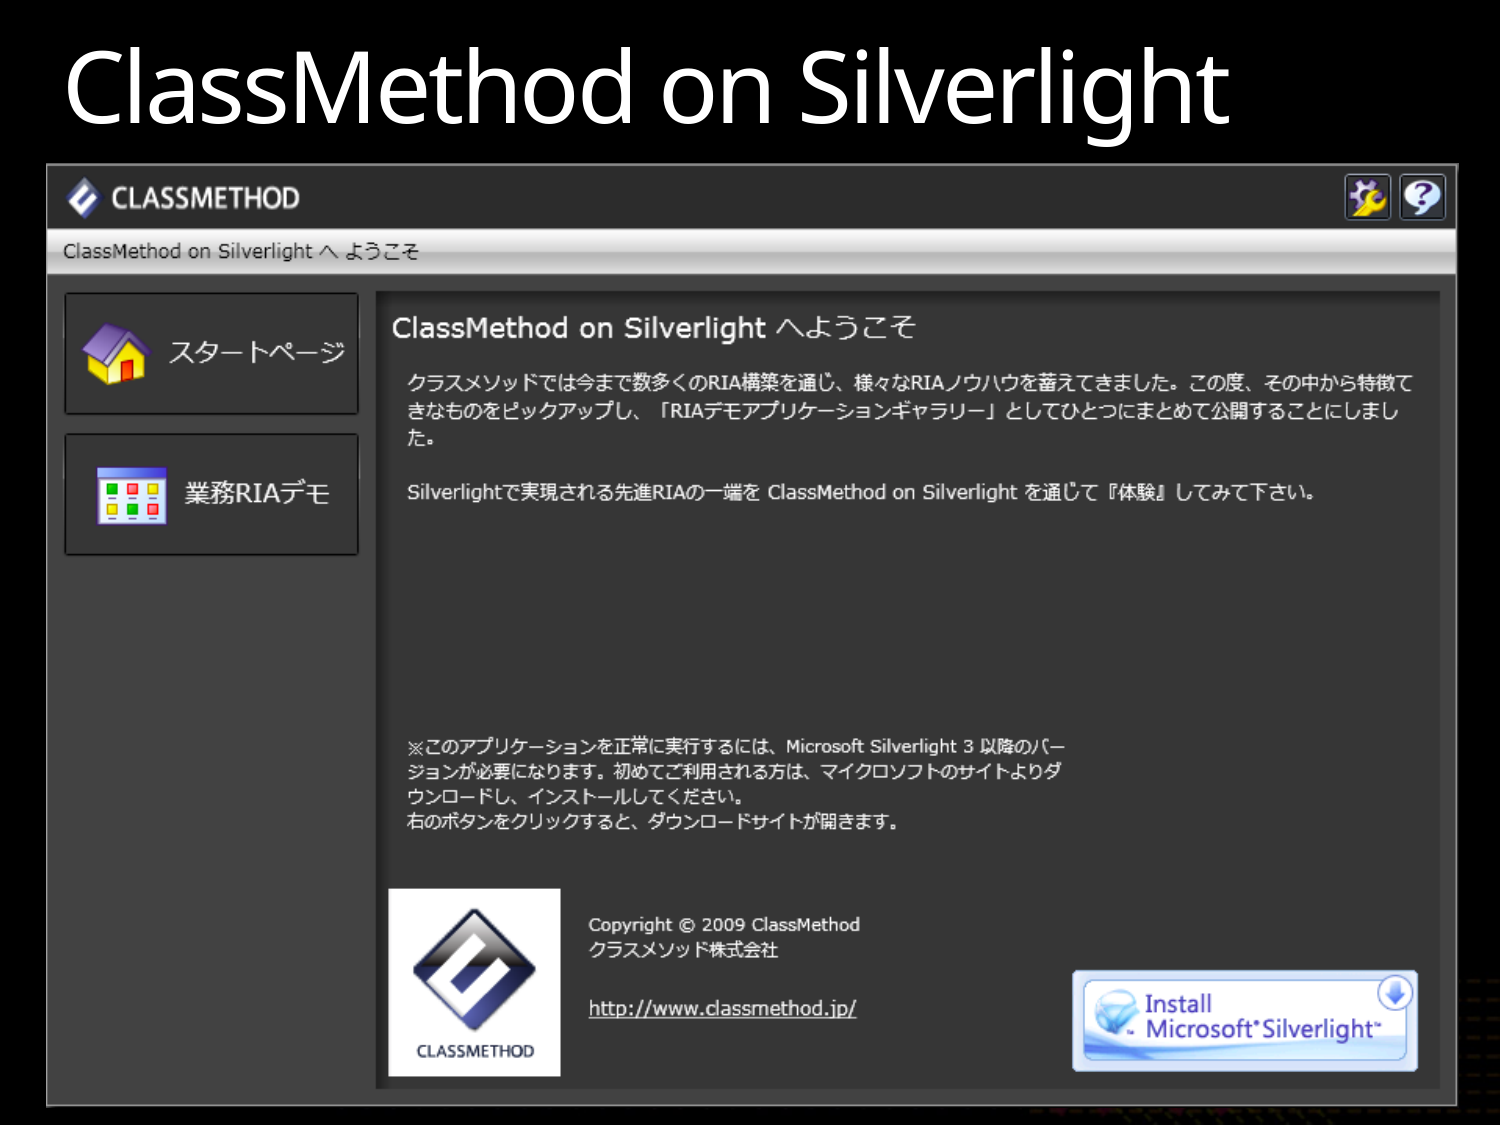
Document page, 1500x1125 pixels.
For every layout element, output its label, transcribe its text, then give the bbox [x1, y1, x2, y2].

title ClassMethod on Silverlight [62, 37, 1438, 147]
picture [0, 0, 1500, 1125]
